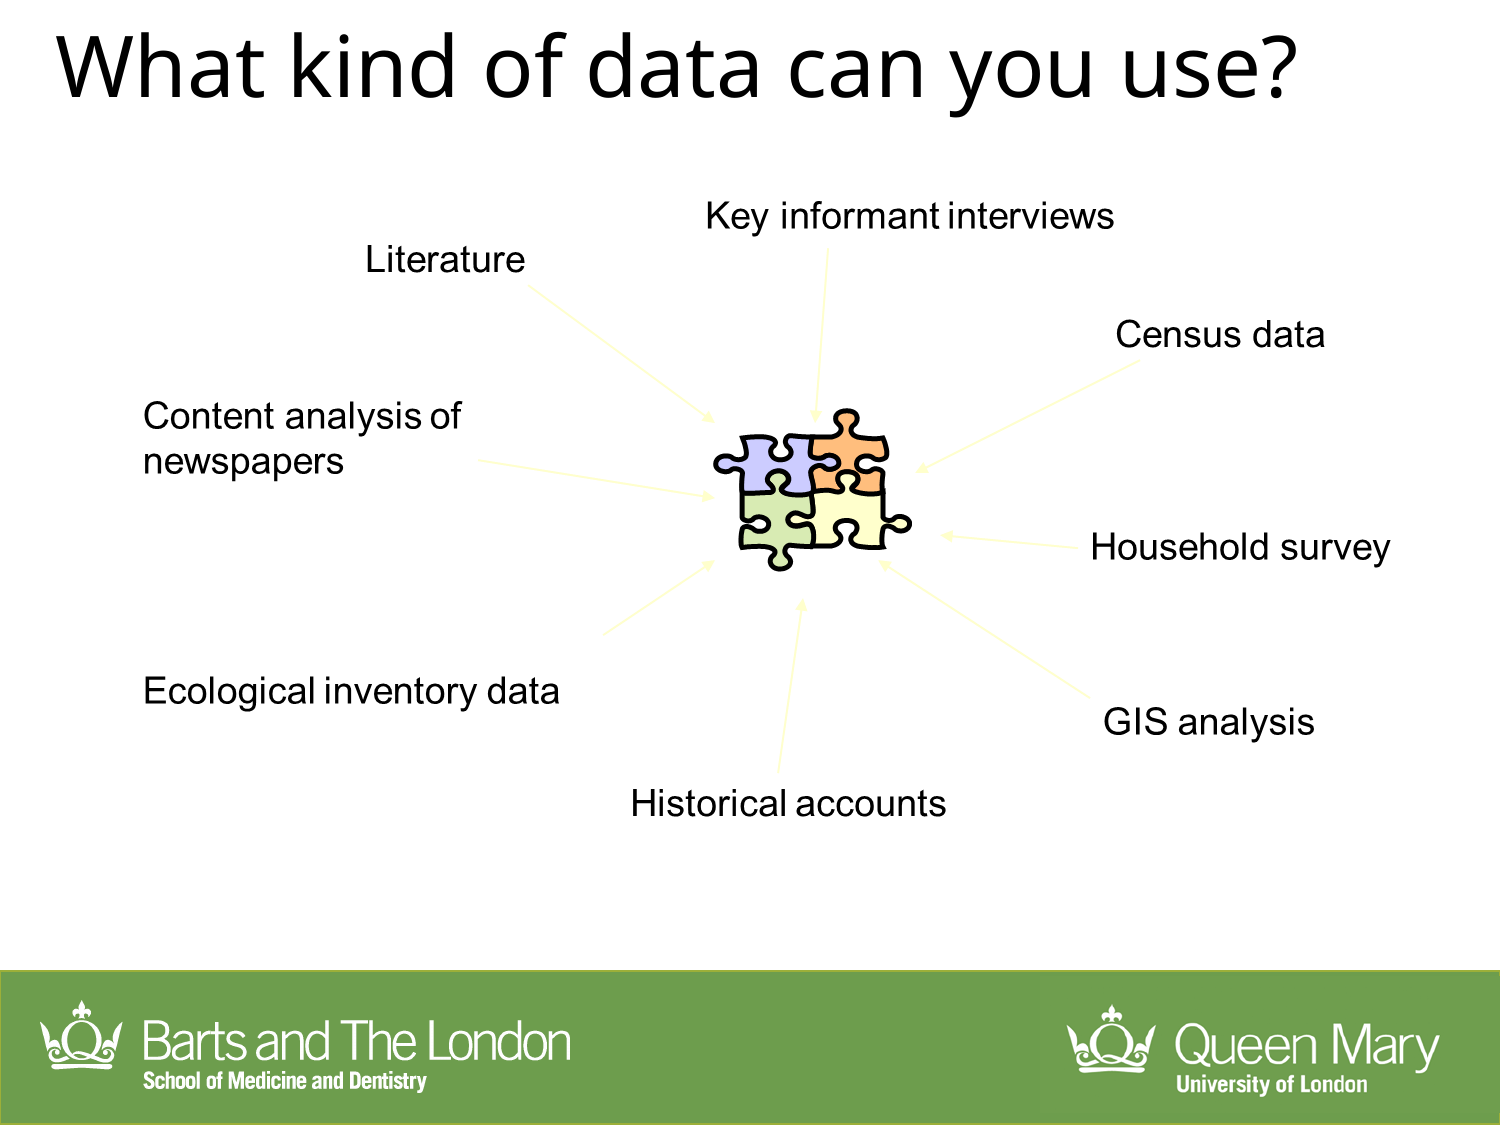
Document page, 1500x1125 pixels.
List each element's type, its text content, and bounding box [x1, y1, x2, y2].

picture [40, 1000, 570, 1093]
picture [1040, 976, 1500, 1113]
text_box [0, 970, 1500, 1125]
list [119, 180, 1413, 848]
title What kind of data can you use? [40, 15, 1378, 124]
